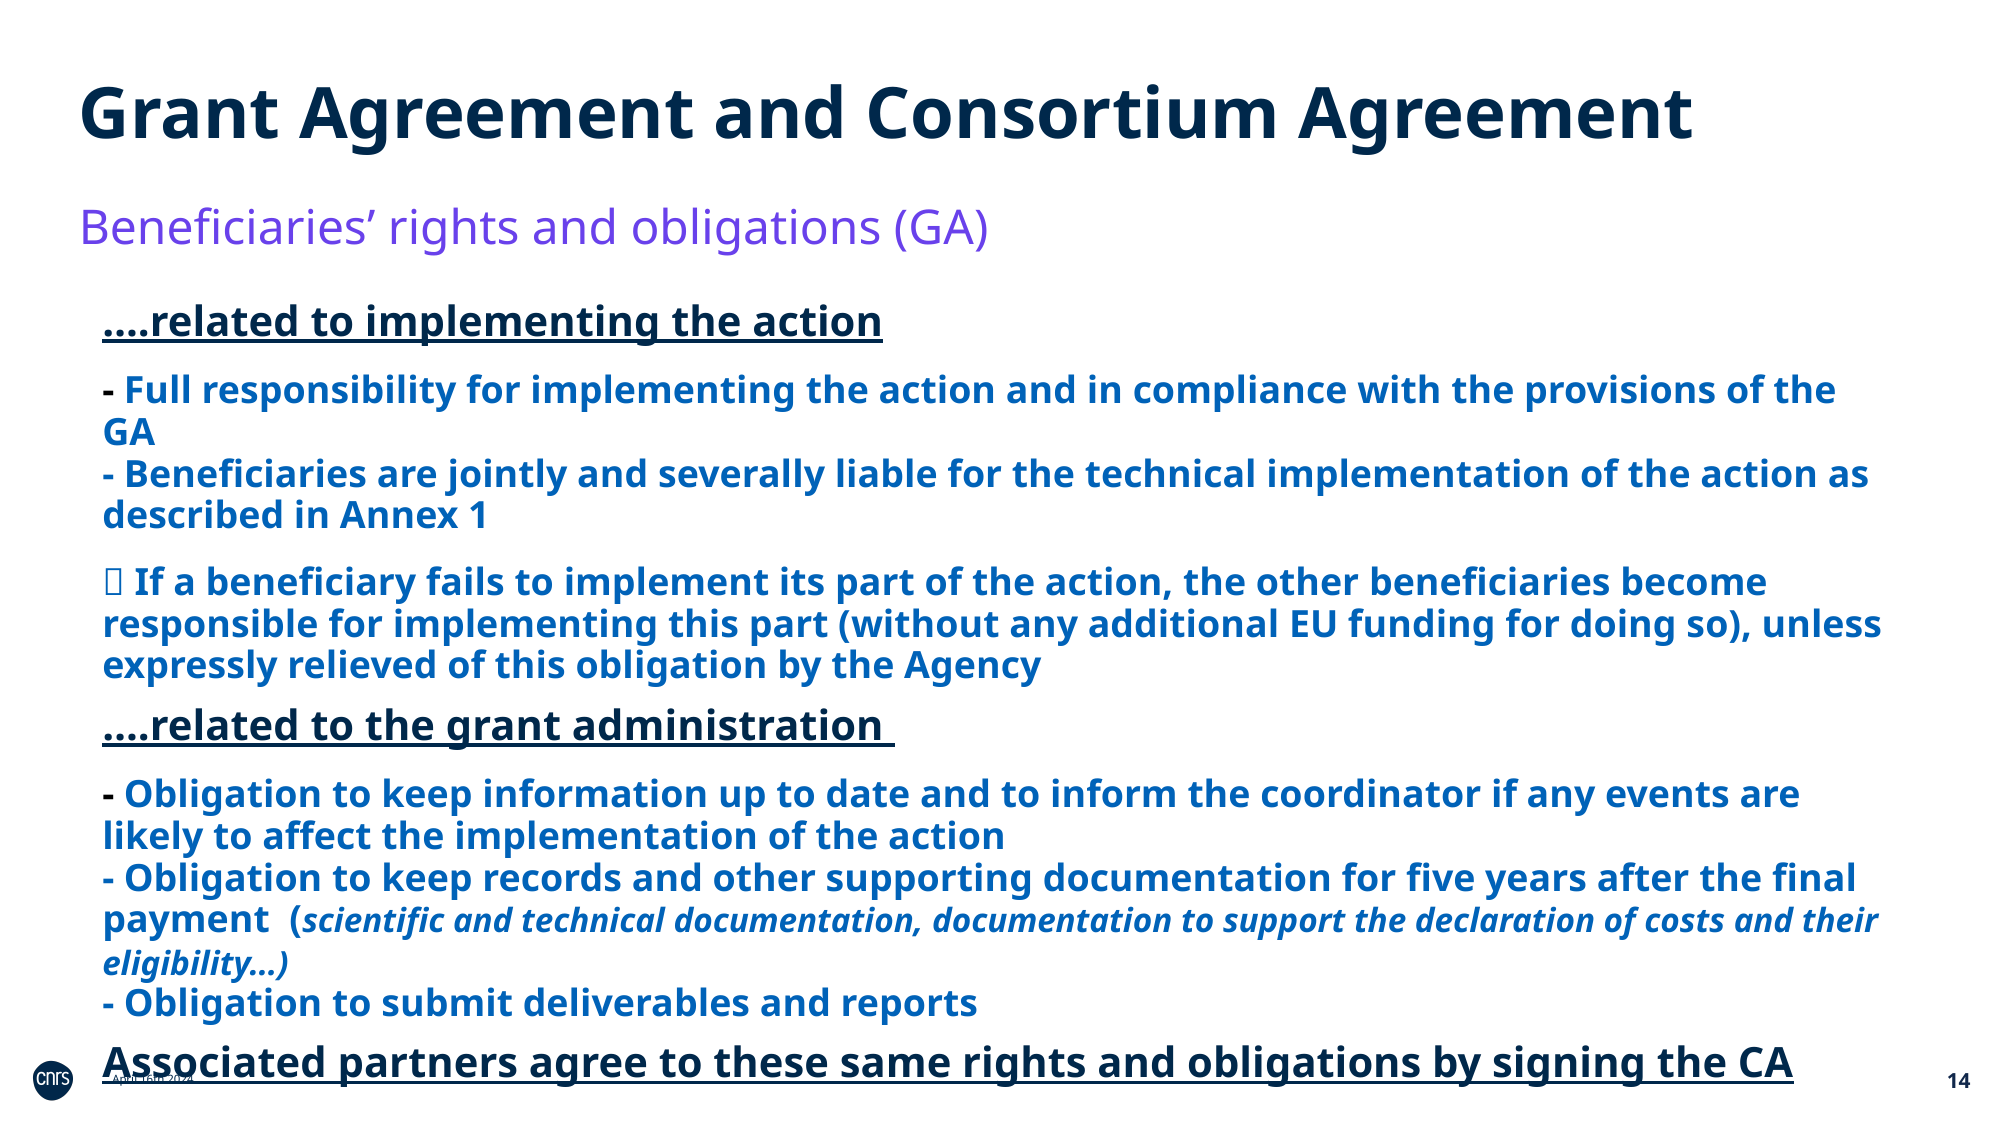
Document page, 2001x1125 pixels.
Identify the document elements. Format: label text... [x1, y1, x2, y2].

list Beneficiaries’ rights and obligations (GA) [78, 198, 1922, 313]
picture [29, 1041, 91, 1107]
list Grant Agreement and Consortium Agreement [78, 78, 1922, 198]
list ….related to implementing the action - Full responsibility for implementing the action and in compliance with the provisions of the GA - Beneficiaries are jointly and severally liable for the technical implementation of the action as described in Annex 1  If a beneficiary fails to implement its part of the action, the other beneficiaries become responsible for implementing this part (without any additional EU funding for doing so), unless expressly relieved of this obligation by the Agency ….related to the grant administration - Obligation to keep information up to date and to inform the coordinator if any events are likely to affect the implementation of the action - Obligation to keep records and other supporting documentation for five years after the final payment (scientific and technical documentation, documentation to support the declaration of costs and their eligibility…) - Obligation to submit deliverables and reports Associated partners agree to these same rights and obligations by signing the CA [102, 307, 1945, 1011]
slide_number 14 [1815, 1049, 1971, 1115]
